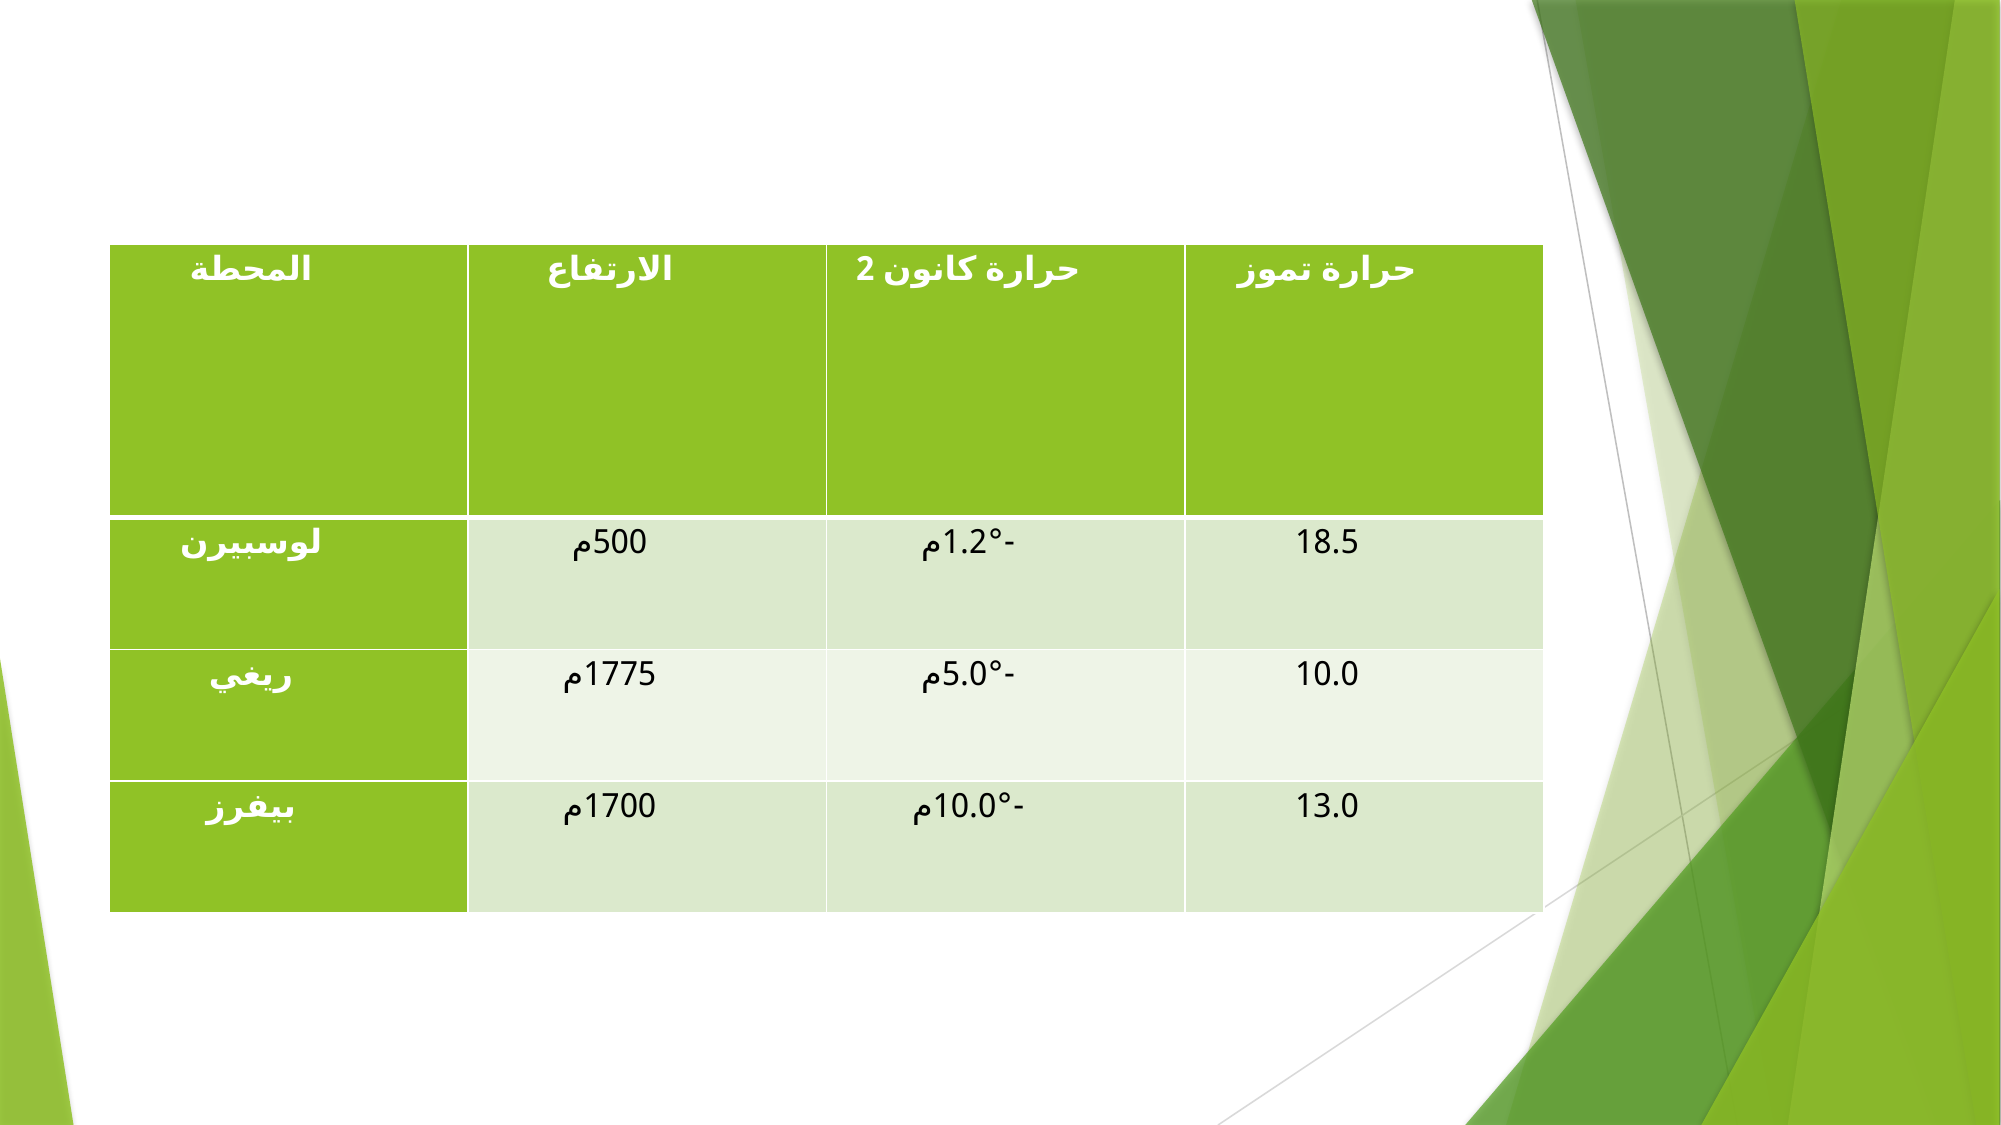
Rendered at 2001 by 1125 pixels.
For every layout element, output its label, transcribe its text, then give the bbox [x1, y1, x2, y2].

table_header حرارة كانون 2 [827, 245, 1184, 515]
table_header الارتفاع [469, 245, 826, 515]
table_cell 1700م [469, 782, 826, 912]
table_cell 18.5 [1186, 520, 1543, 649]
table_header حرارة تموز [1186, 245, 1543, 515]
table_cell لوسبيرن [110, 520, 467, 649]
table_cell 1775م [469, 650, 826, 780]
table_cell -10.0°م [827, 782, 1184, 912]
table_cell 500م [469, 520, 826, 649]
table_cell بيفرز [110, 782, 467, 912]
table_header المحطة [110, 245, 467, 515]
table_cell -5.0°م [827, 650, 1184, 780]
table_cell 10.0 [1186, 650, 1543, 780]
table_cell -1.2°م [827, 520, 1184, 649]
table_cell 13.0 [1186, 782, 1543, 912]
table_cell ريغي [110, 650, 467, 780]
